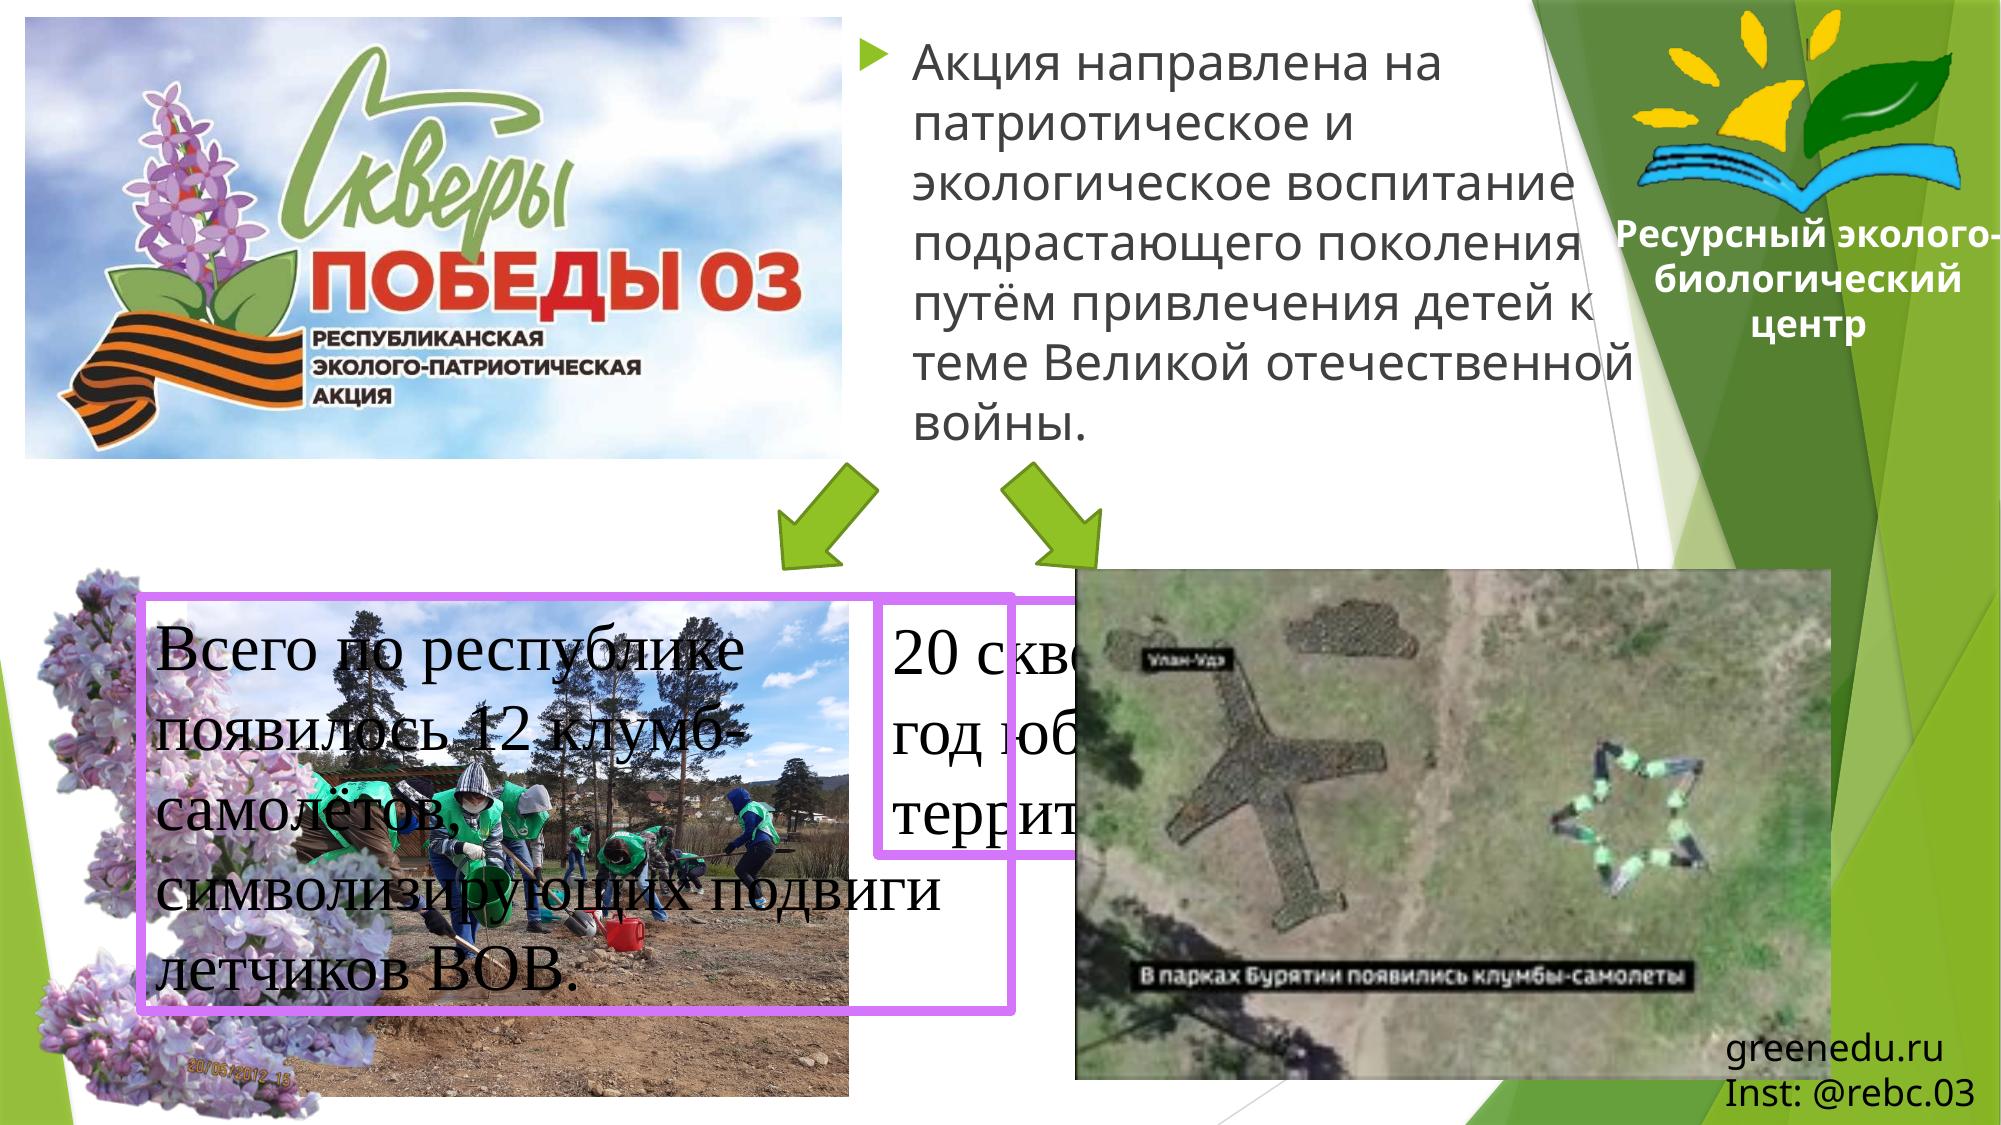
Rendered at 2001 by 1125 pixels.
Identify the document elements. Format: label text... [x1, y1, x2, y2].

picture [0, 557, 850, 1125]
picture [1075, 568, 1832, 1081]
list Акция направлена на патриотическое и экологическое воспитание подрастающего поколения путём привлечения детей к теме Великой отечественной войны. [841, 22, 1689, 597]
text_box 20 скверов было заложено в год юбилея Победы на территории РБ. [1012, 600, 1070, 856]
text_box [1000, 461, 1103, 569]
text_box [1598, 0, 2000, 355]
text_box Всего по республике появилось 12 клумб-самолётов, символизирующих подвиги летчиков ВОВ. [409, 596, 1012, 1012]
text_box [777, 462, 880, 571]
picture [24, 17, 842, 459]
text_box greenedu.ru Inst: @rebc.03 [1710, 1016, 2000, 1122]
